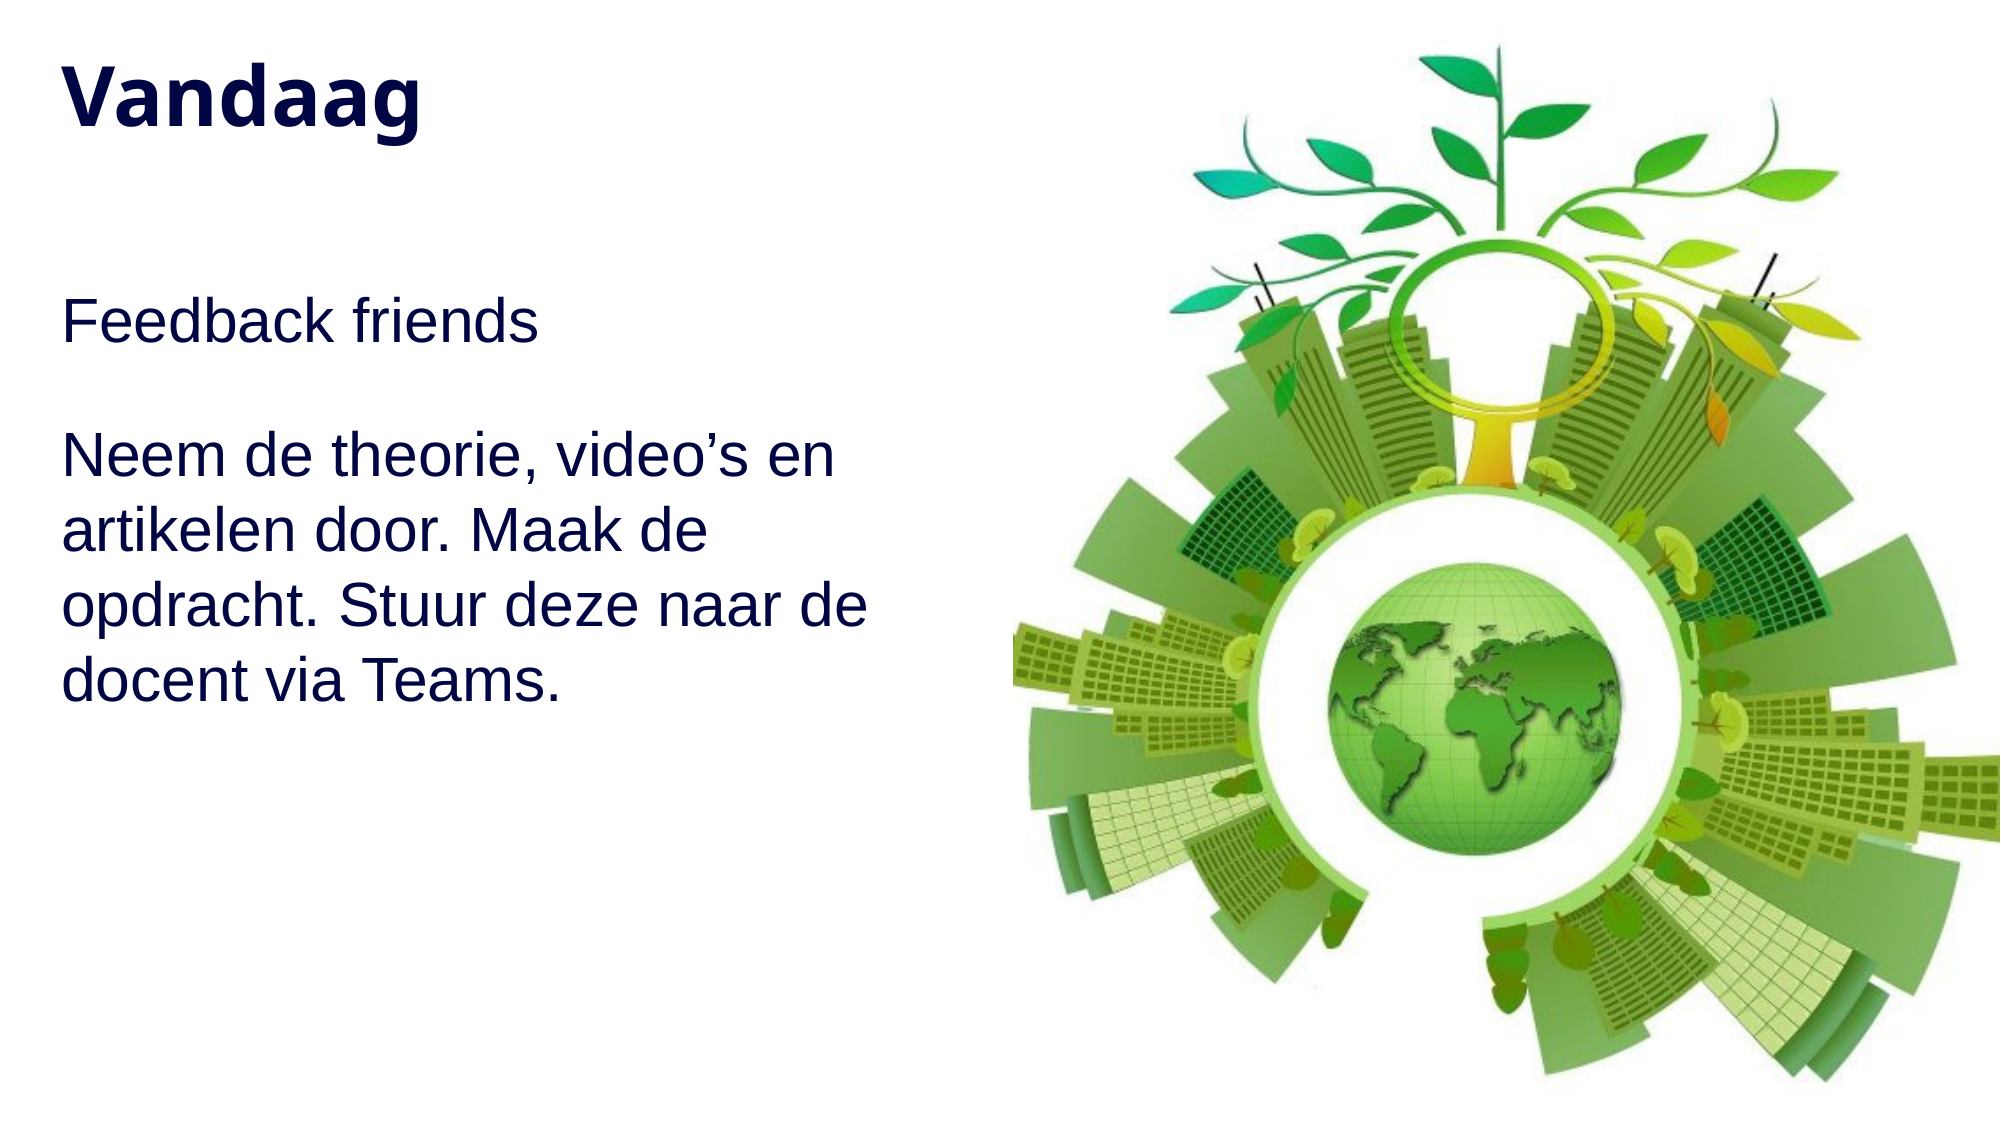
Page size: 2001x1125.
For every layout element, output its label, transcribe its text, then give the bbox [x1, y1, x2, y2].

picture [1012, 0, 2000, 1125]
title Vandaag [60, 48, 987, 239]
list Feedback friends Neem de theorie, video’s en artikelen door. Maak de opdracht. Stuur deze naar de docent via Teams. [60, 280, 987, 1064]
